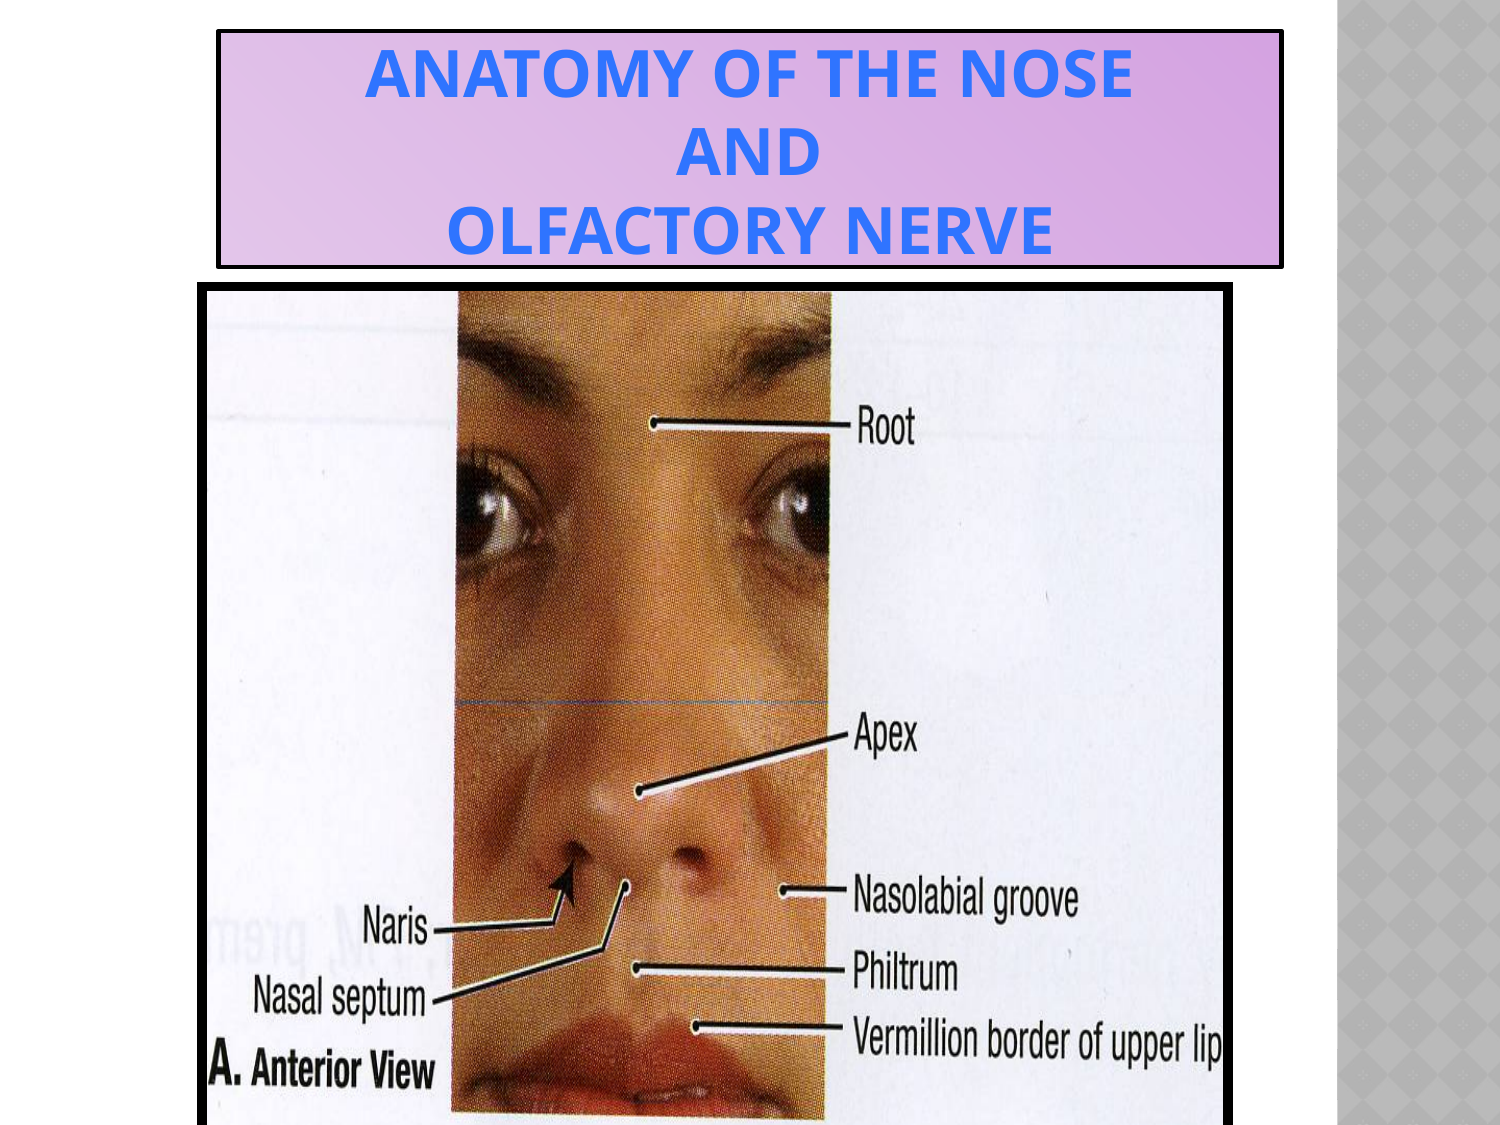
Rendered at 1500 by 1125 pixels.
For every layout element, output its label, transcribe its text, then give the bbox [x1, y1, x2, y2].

title ANATOMY OF THE NOSE AND OLFACTORY NERVE [218, 31, 1282, 268]
picture [206, 290, 1224, 1125]
